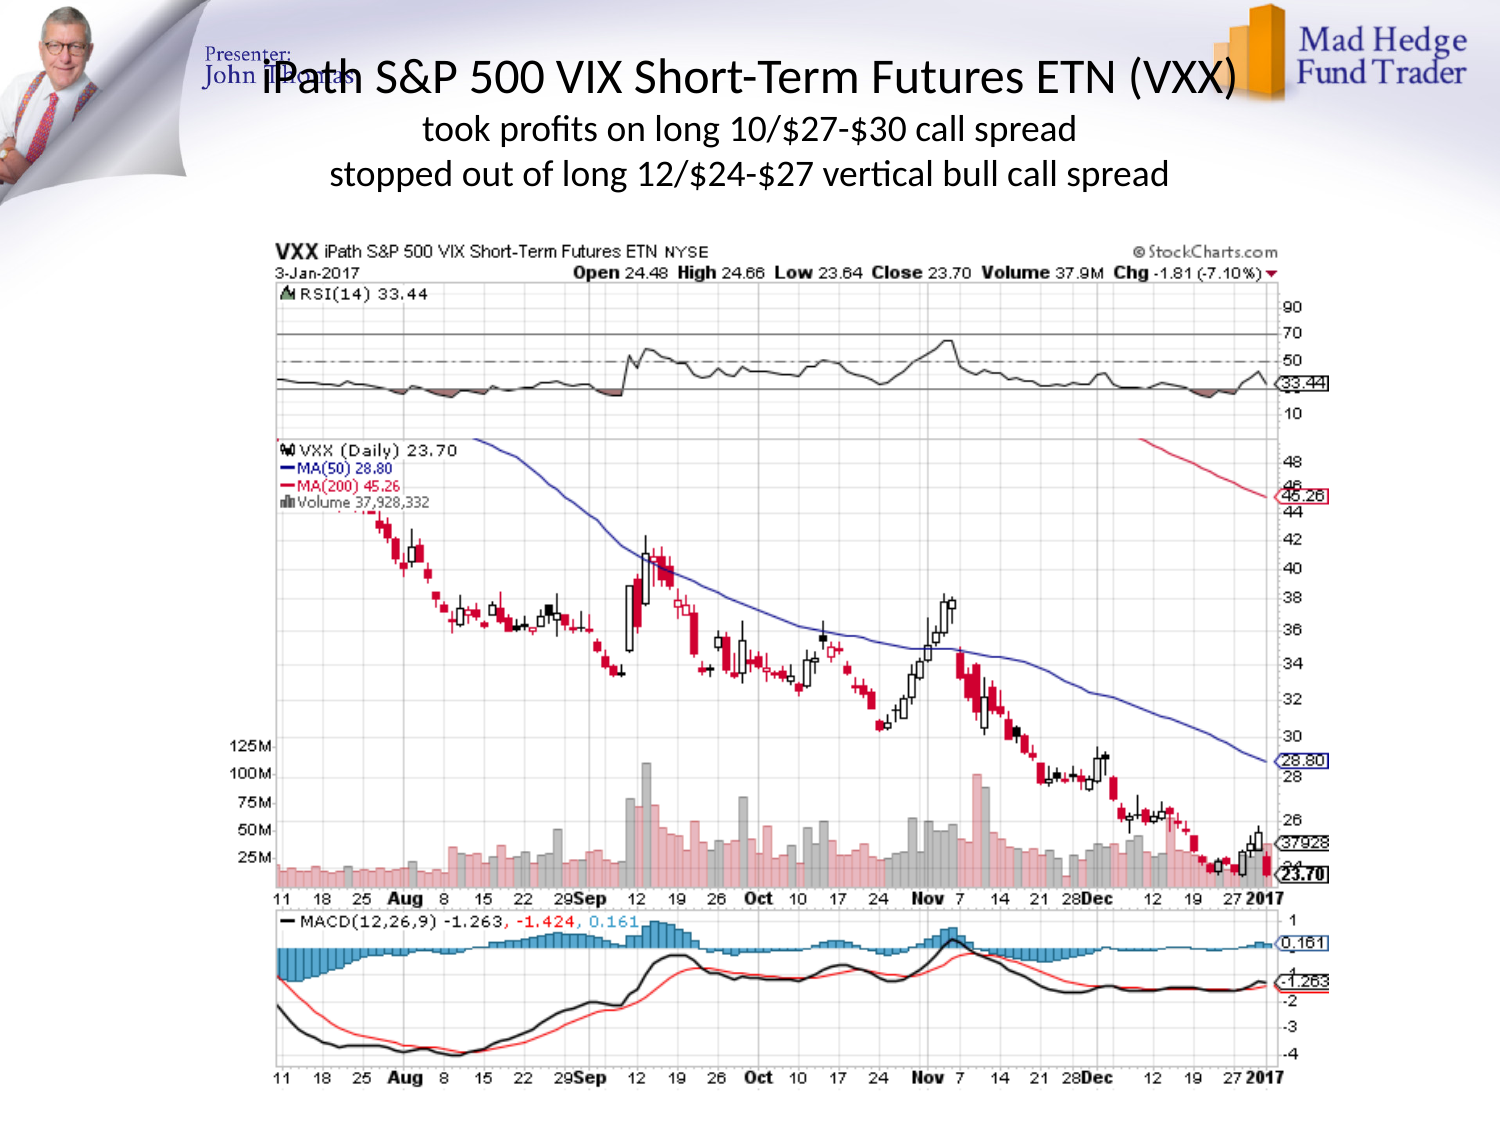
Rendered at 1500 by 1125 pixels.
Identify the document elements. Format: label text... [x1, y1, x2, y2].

title iPath S&P 500 VIX Short-Term Futures ETN (VXX) took profits on long 10/$27-$30 call spread stopped out of long 12/$24-$27 vertical bull call spread [75, 37, 1425, 200]
picture [0, 0, 1500, 1092]
